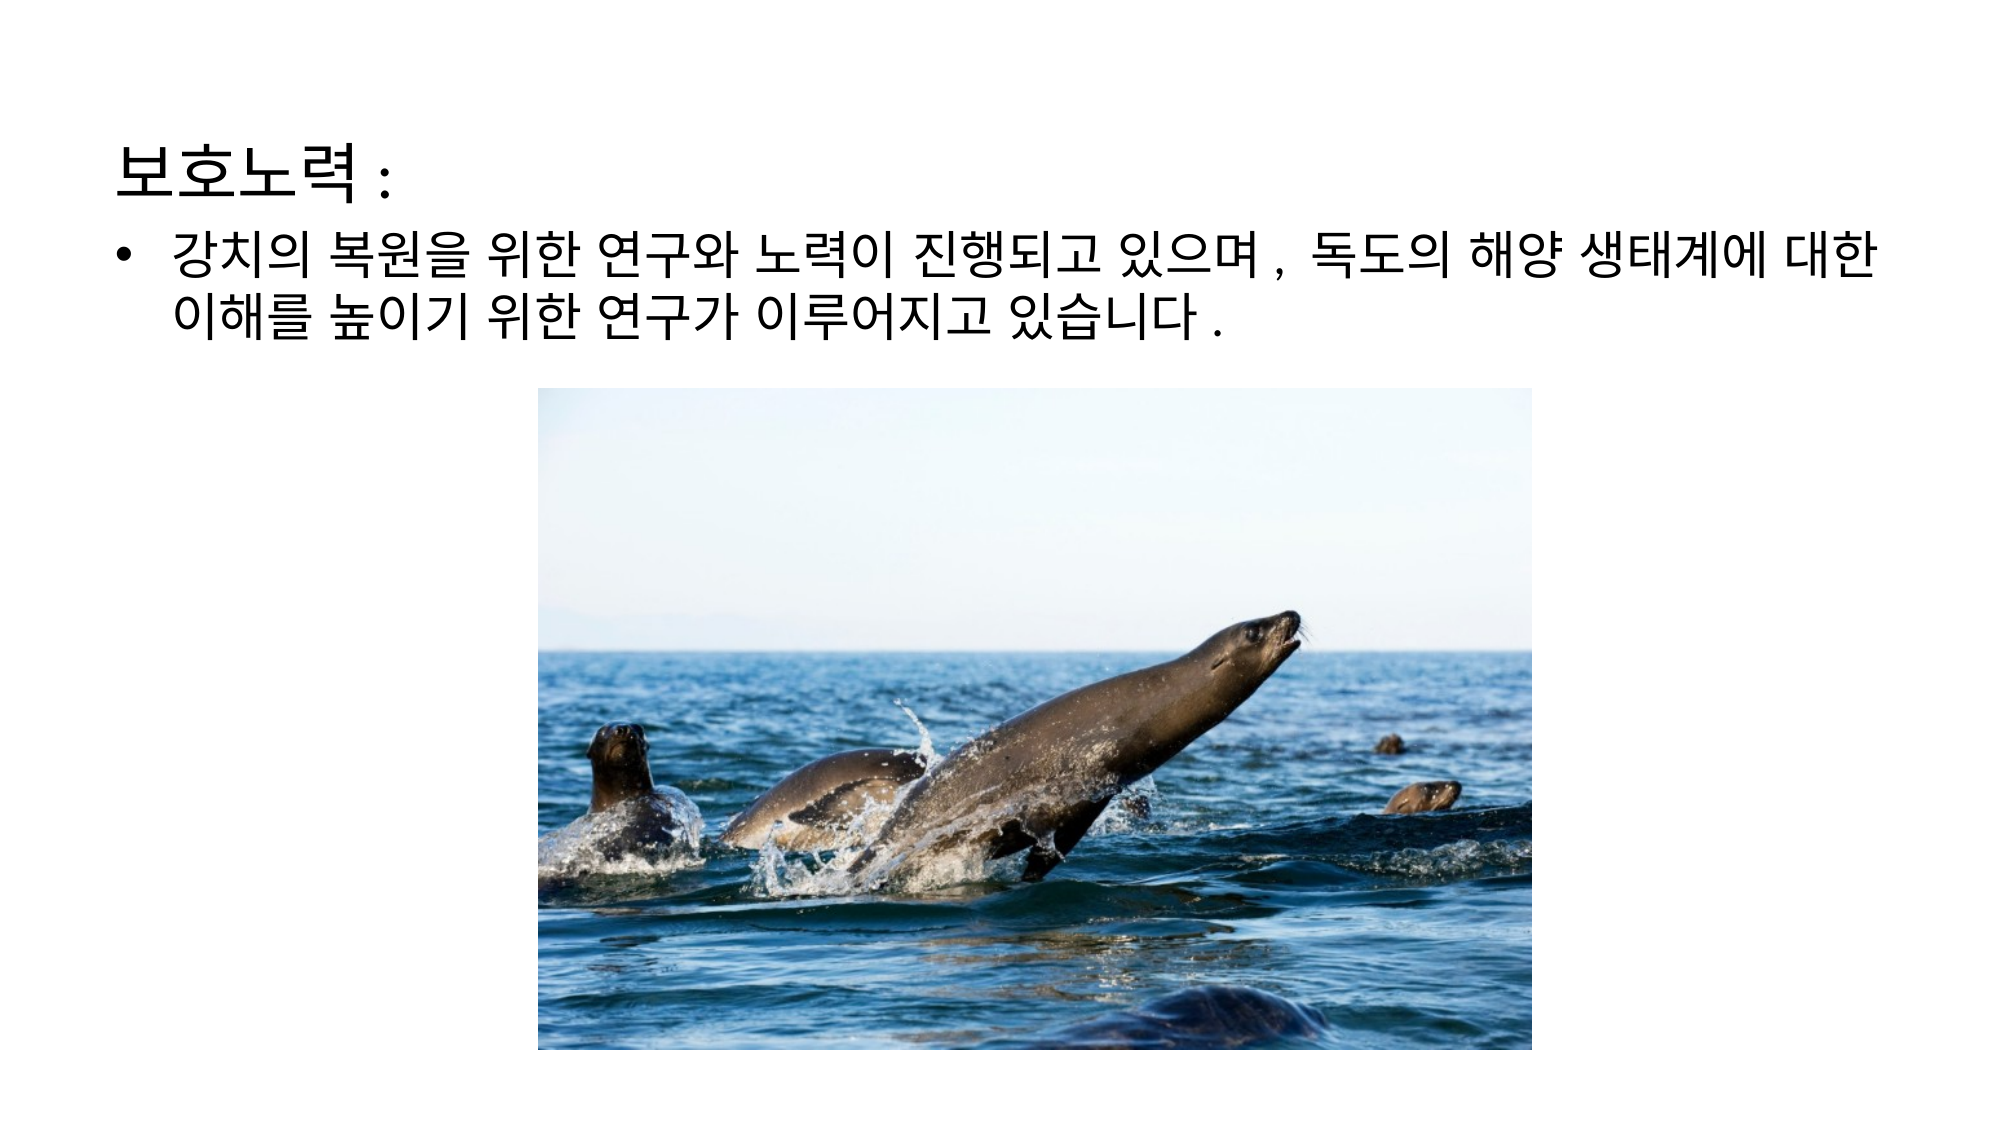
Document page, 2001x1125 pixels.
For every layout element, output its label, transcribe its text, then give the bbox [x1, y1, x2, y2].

list 보호노력: 강치의 복원을 위한 연구와 노력이 진행되고 있으며, 독도의 해양 생태계에 대한 이해를 높이기 위한 연구가 이루어지고 있습니다. [99, 124, 1900, 867]
picture [537, 387, 1532, 1050]
